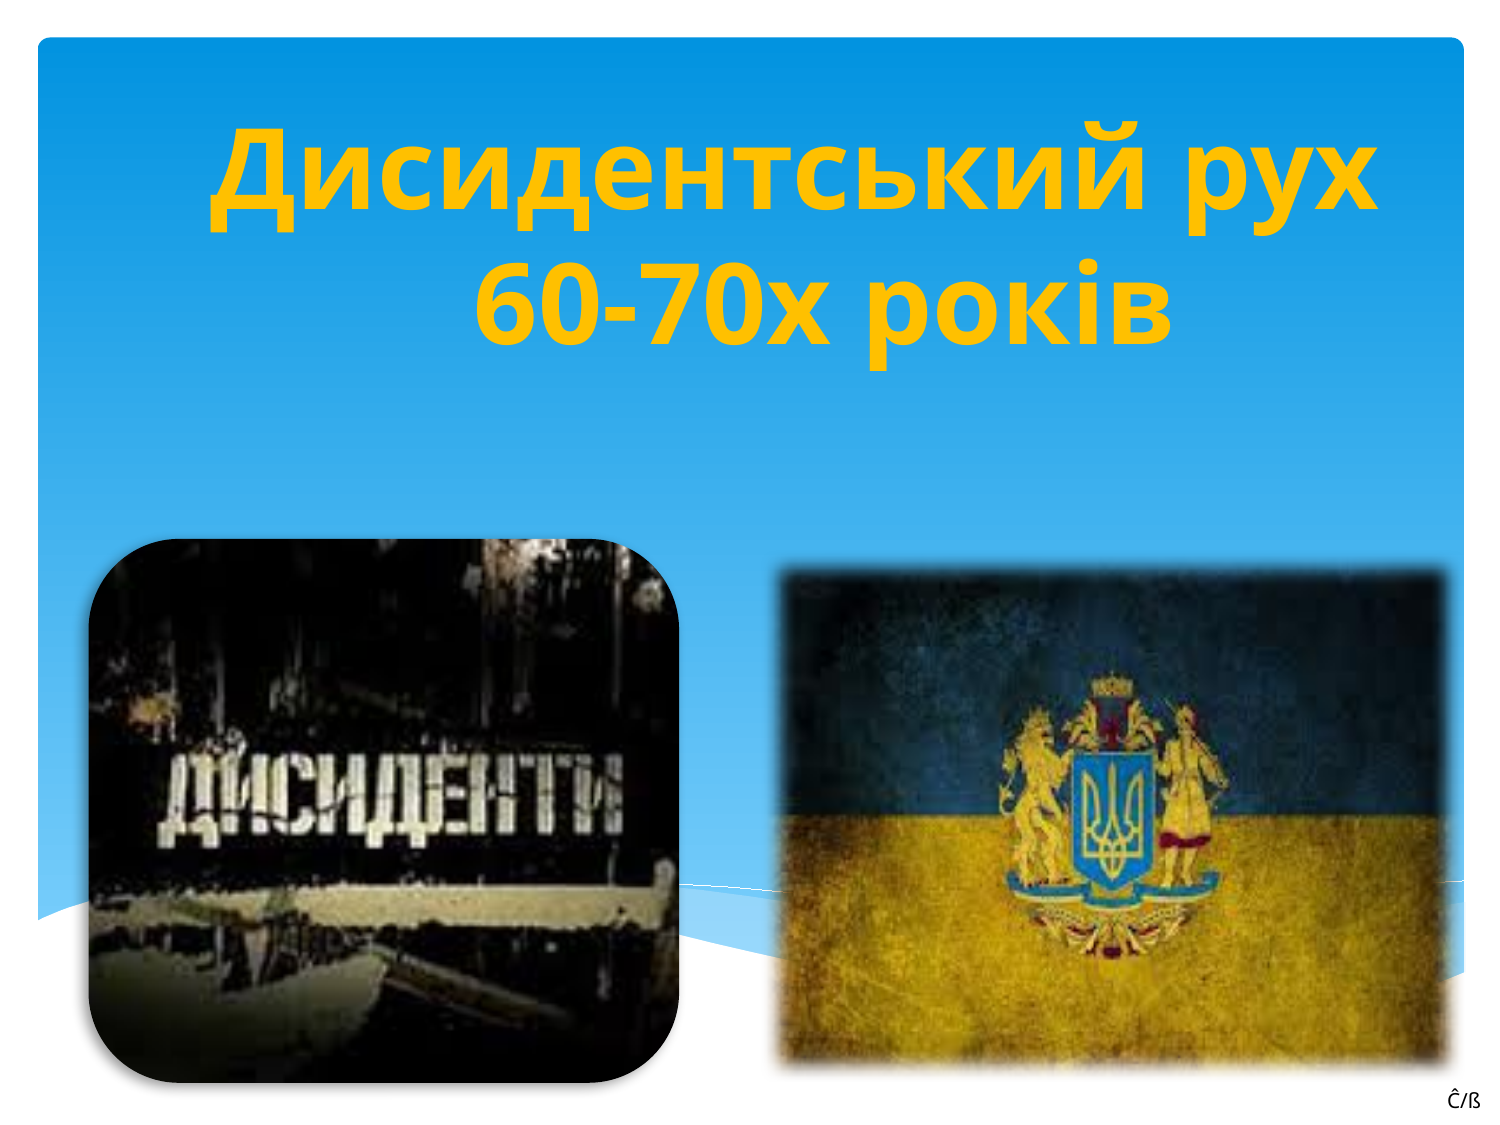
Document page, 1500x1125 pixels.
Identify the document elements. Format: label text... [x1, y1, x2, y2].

text_box Ĉ/ß [1432, 1080, 1496, 1121]
text_box Дисидентський рух 60-70х років [195, 89, 1424, 375]
picture [761, 550, 1465, 1084]
picture [88, 538, 680, 1084]
